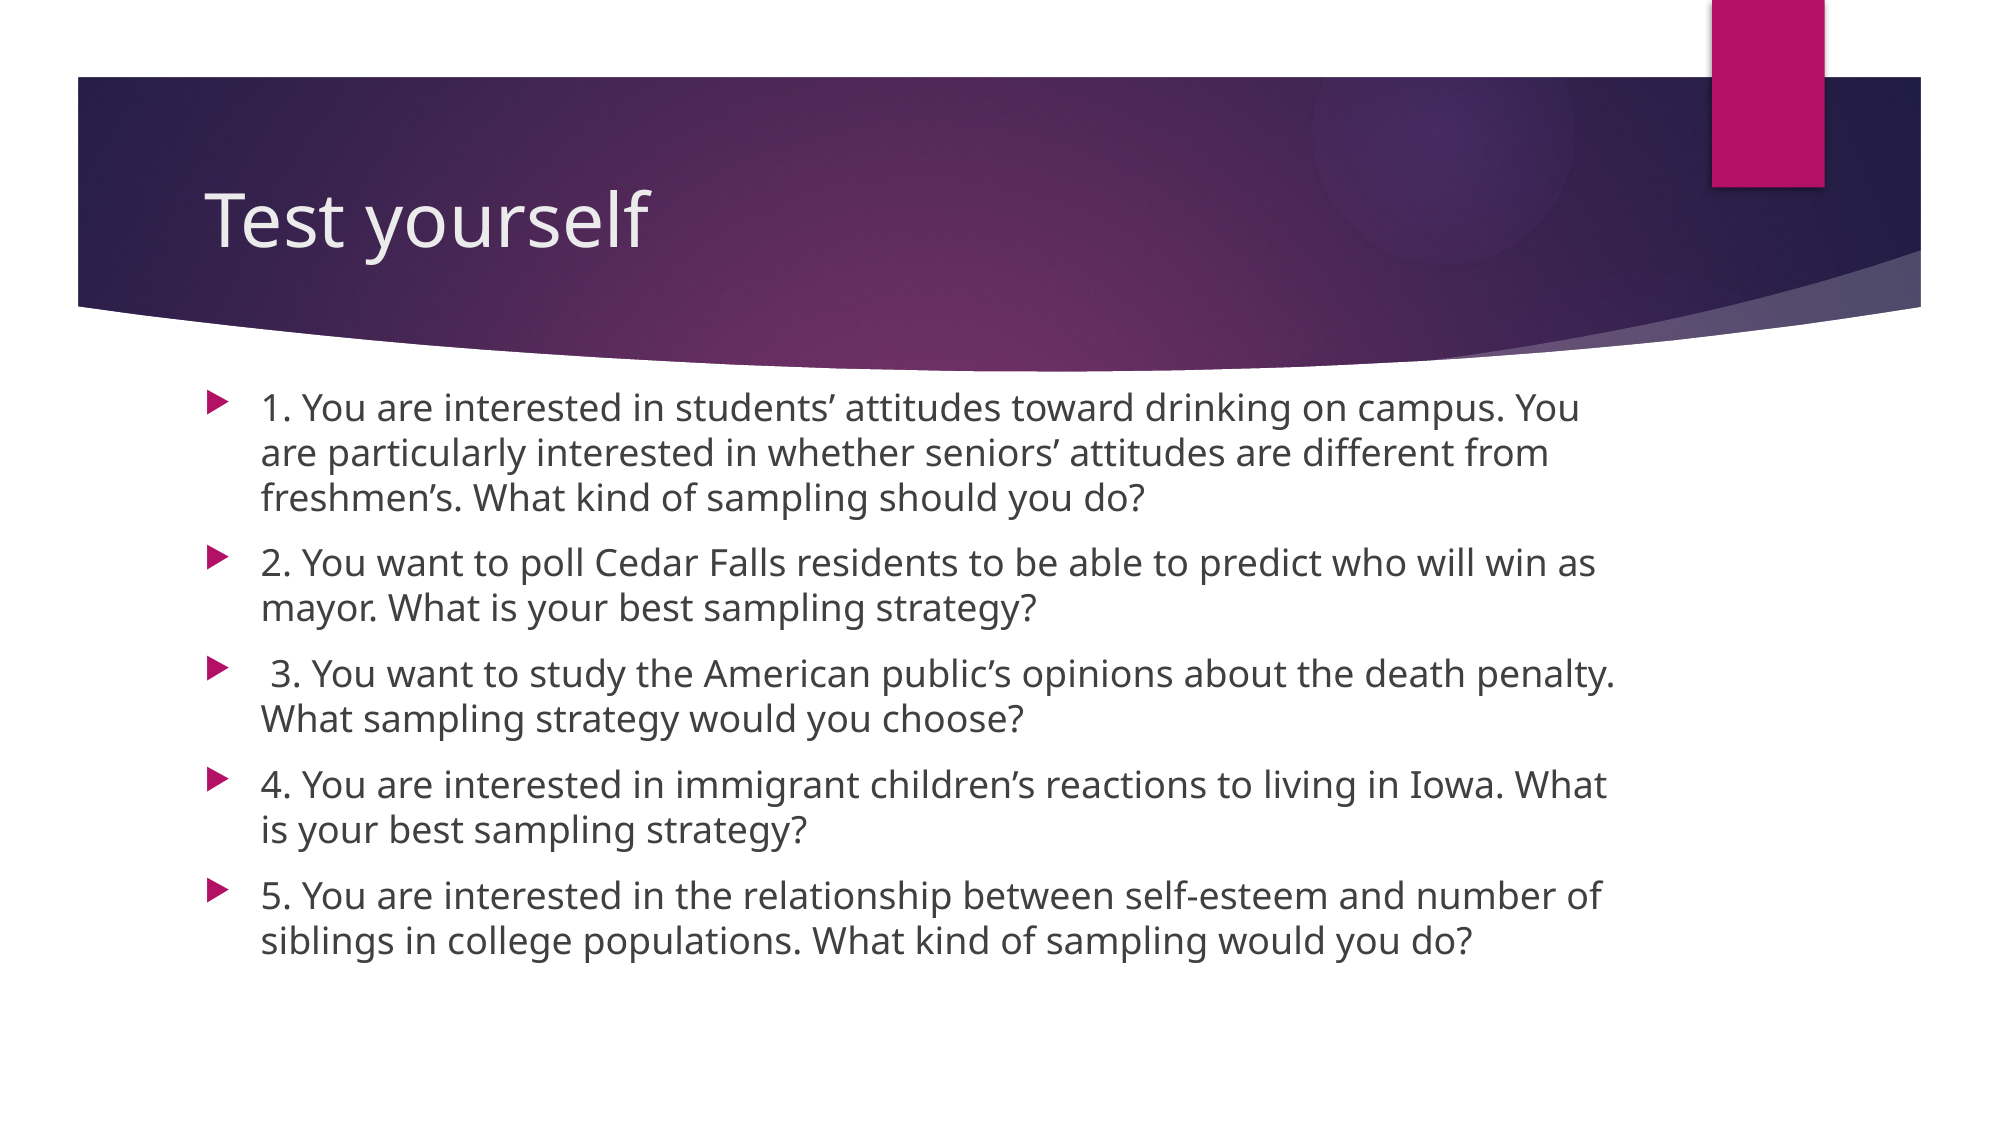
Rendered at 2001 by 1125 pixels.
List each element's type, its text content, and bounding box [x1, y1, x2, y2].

list 1. You are interested in students’ attitudes toward drinking on campus. You are particularly interested in whether seniors’ attitudes are different from freshmen’s. What kind of sampling should you do? 2. You want to poll Cedar Falls residents to be able to predict who will win as mayor. What is your best sampling strategy? 3. You want to study the American public’s opinions about the death penalty. What sampling strategy would you choose? 4. You are interested in immigrant children’s reactions to living in Iowa. What is your best sampling strategy? 5. You are interested in the relationship between self-esteem and number of siblings in college populations. What kind of sampling would you do? [189, 375, 1638, 988]
title Test yourself [189, 159, 1627, 276]
